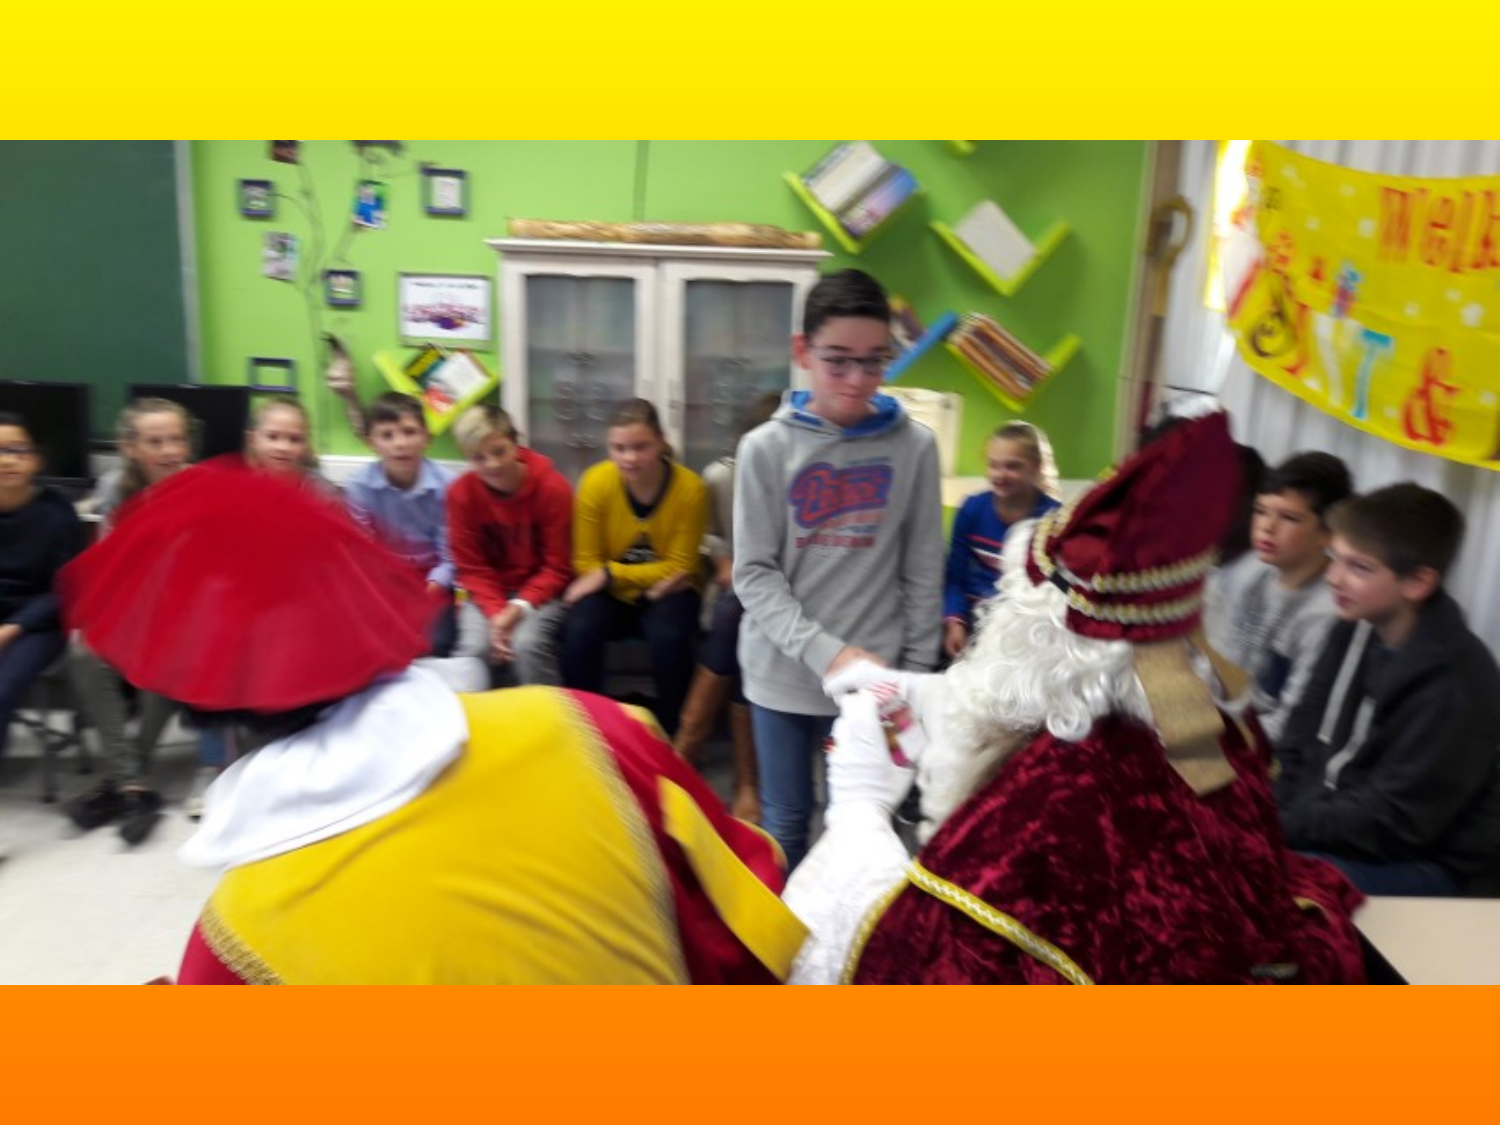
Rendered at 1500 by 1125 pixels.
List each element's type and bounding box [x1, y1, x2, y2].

picture [0, 140, 1500, 985]
